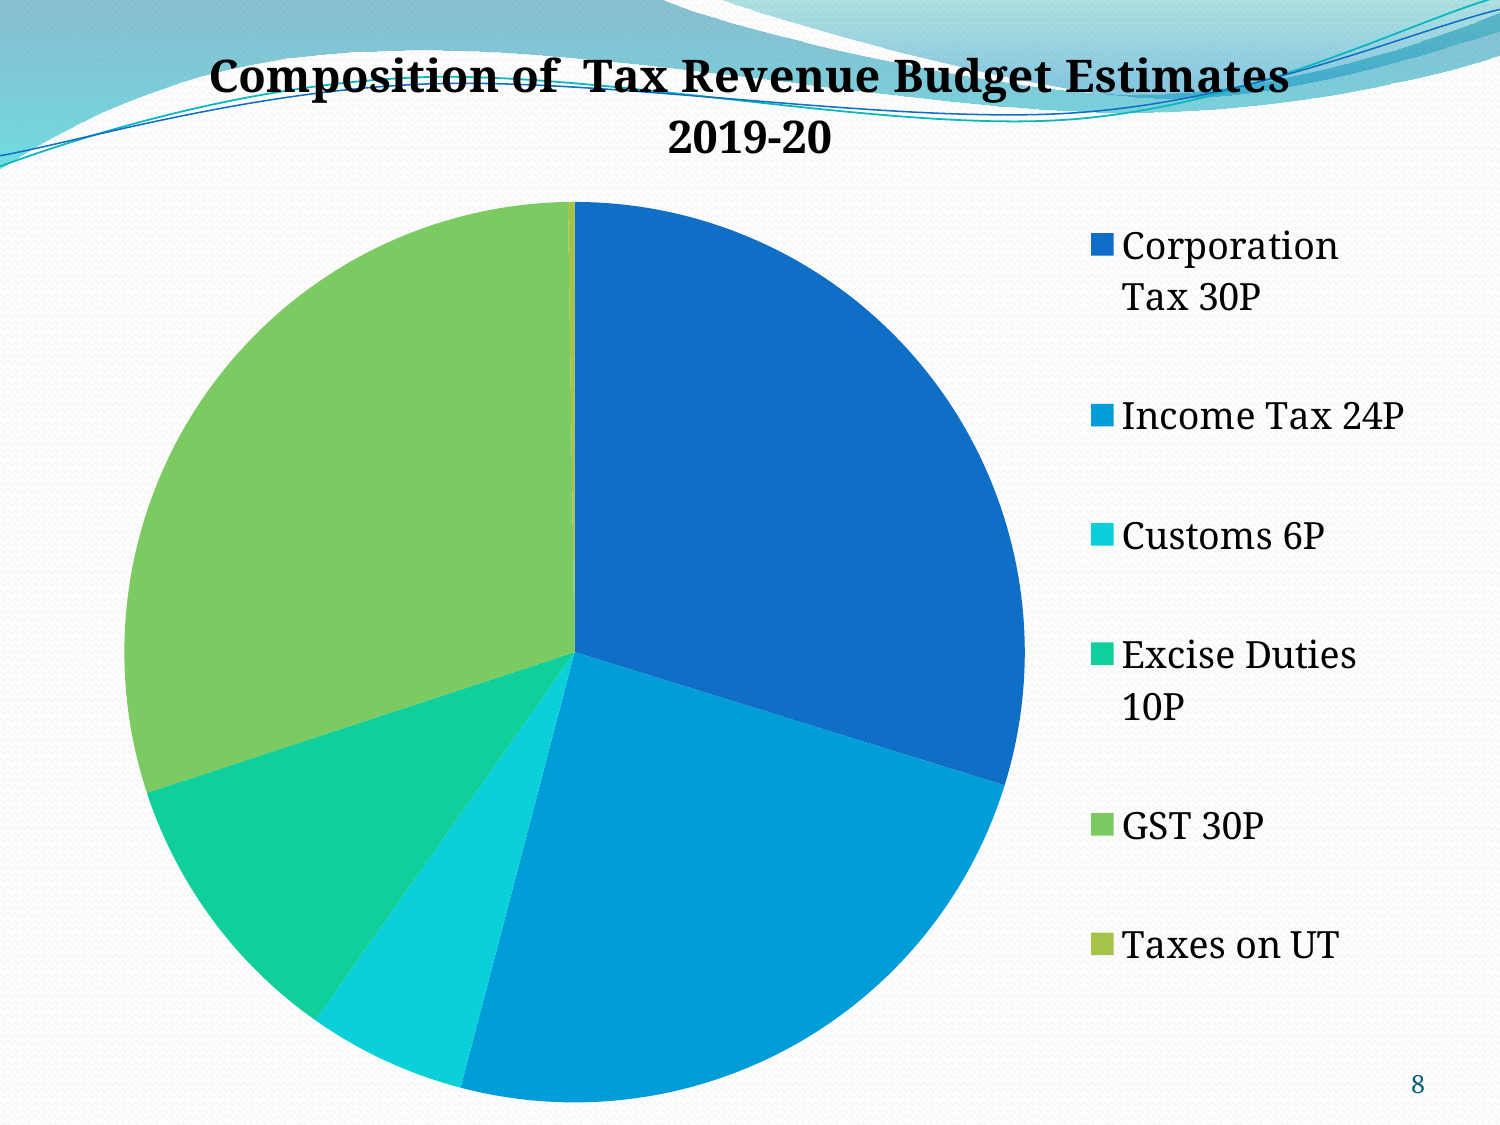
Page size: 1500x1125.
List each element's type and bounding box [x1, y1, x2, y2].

chart [0, 0, 1500, 1125]
